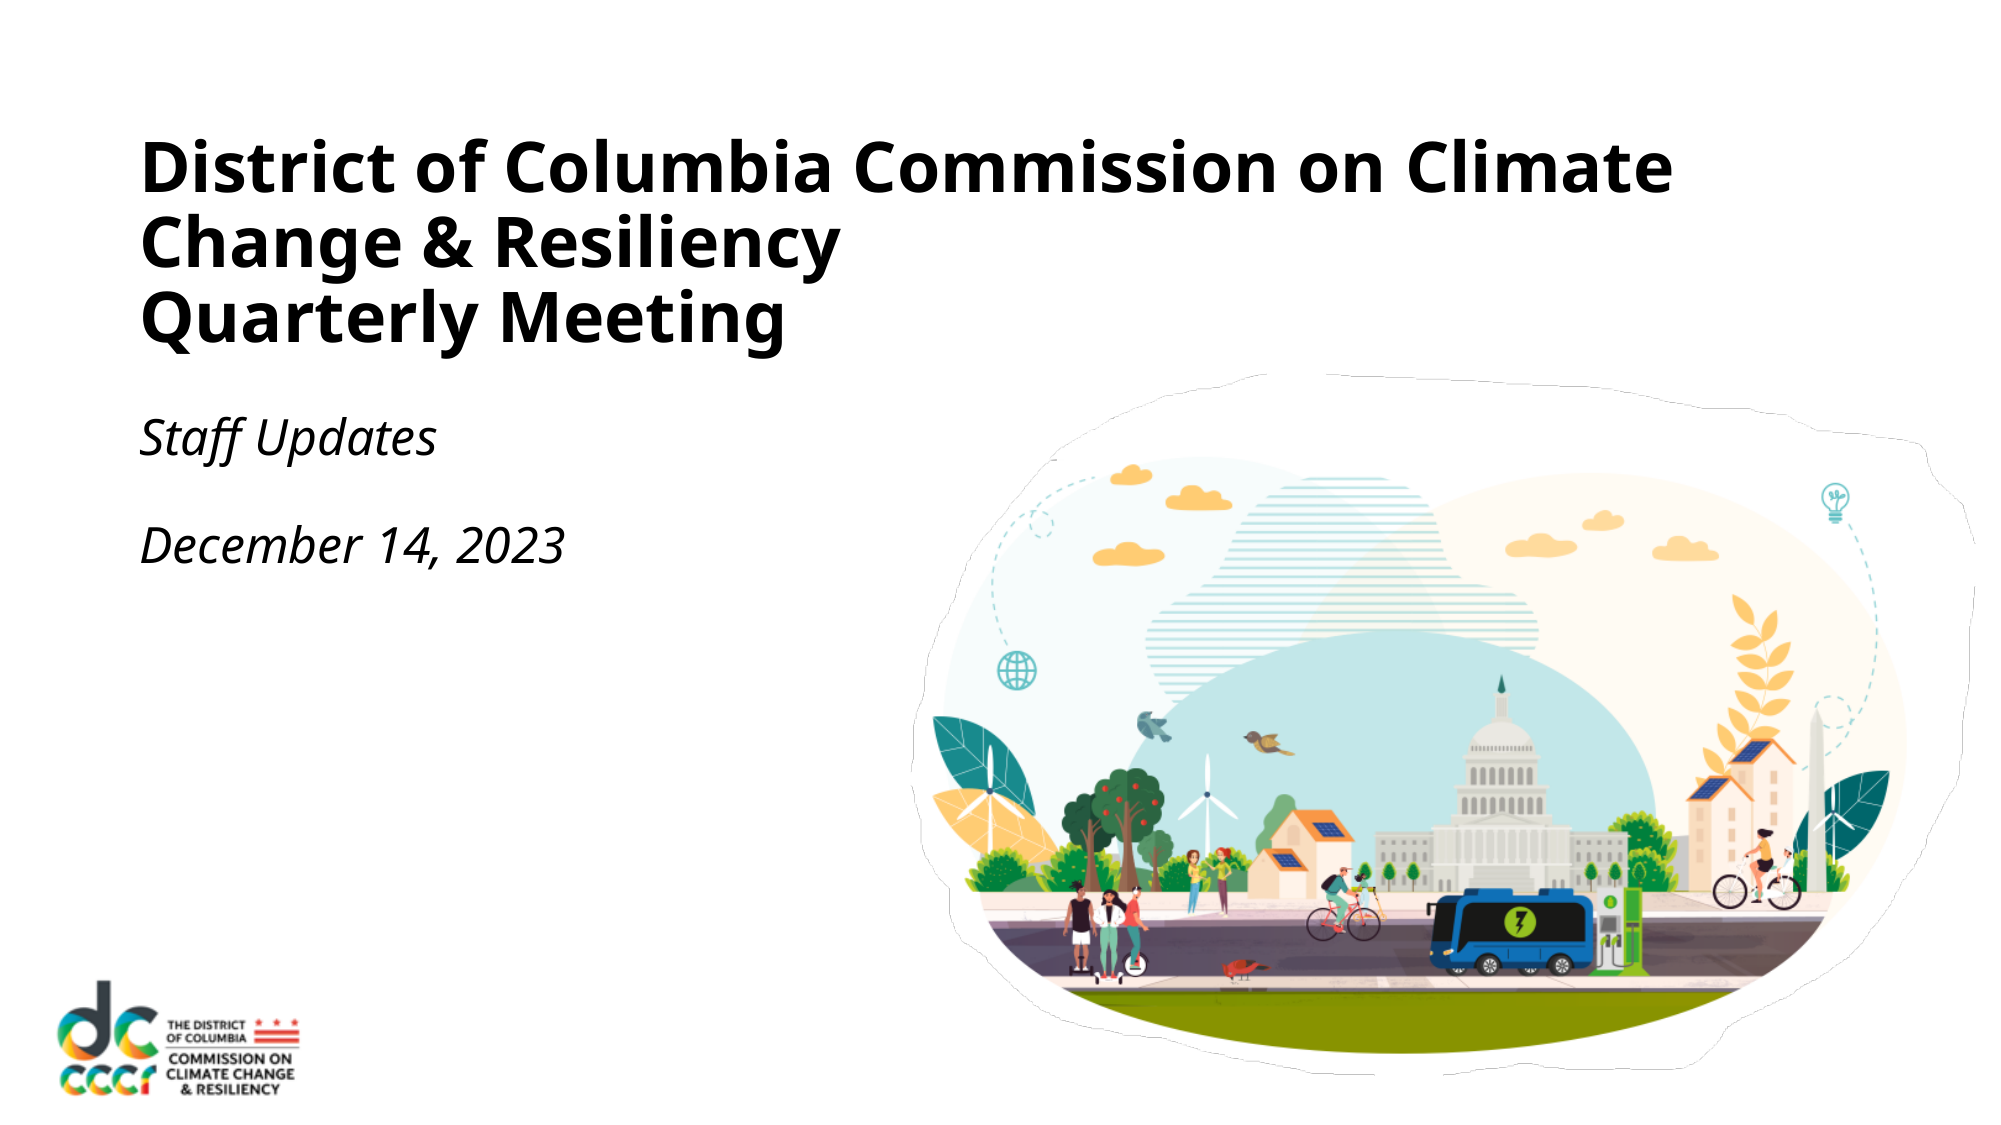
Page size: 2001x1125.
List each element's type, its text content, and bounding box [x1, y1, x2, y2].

picture [44, 962, 320, 1124]
picture [910, 373, 1976, 1076]
subtitle Staff Updates December 14, 2023 [124, 404, 978, 677]
title District of Columbia Commission on Climate Change & Resiliency Quarterly Meeting [124, 115, 1908, 374]
